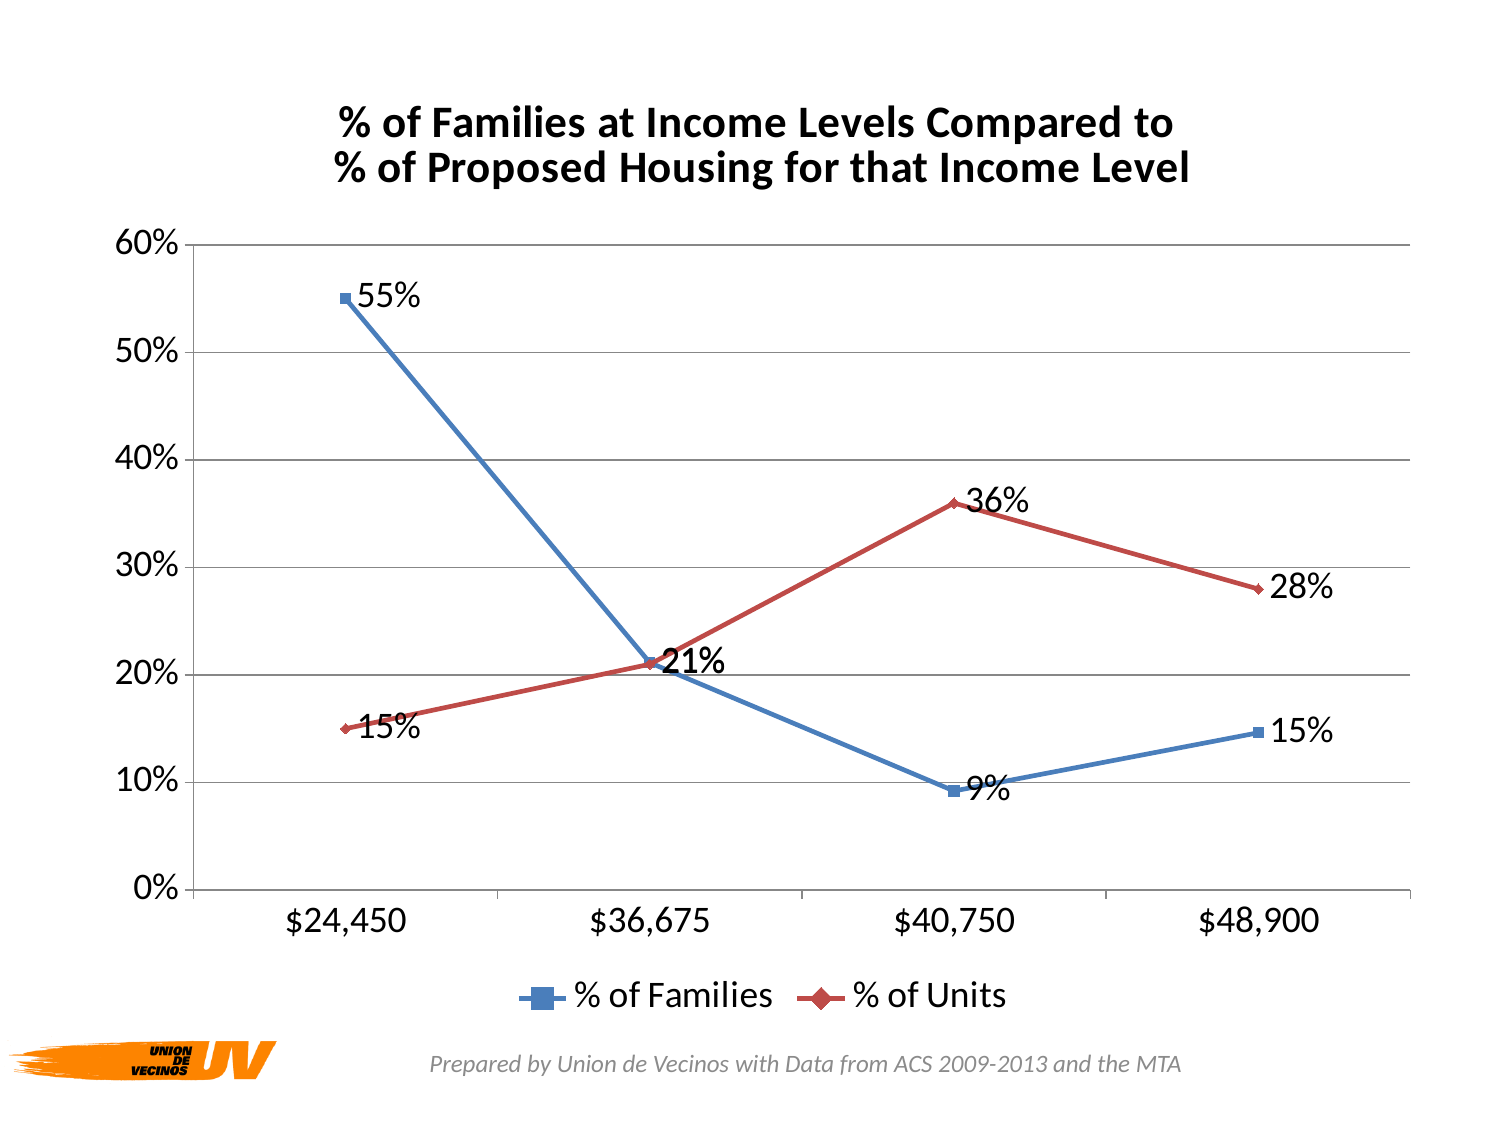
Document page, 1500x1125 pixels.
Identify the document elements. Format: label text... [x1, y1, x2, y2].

chart [87, 62, 1438, 1026]
picture [0, 1024, 288, 1094]
footer Prepared by Union de Vecinos with Data from ACS 2009-2013 and the MTA [387, 1037, 1225, 1088]
